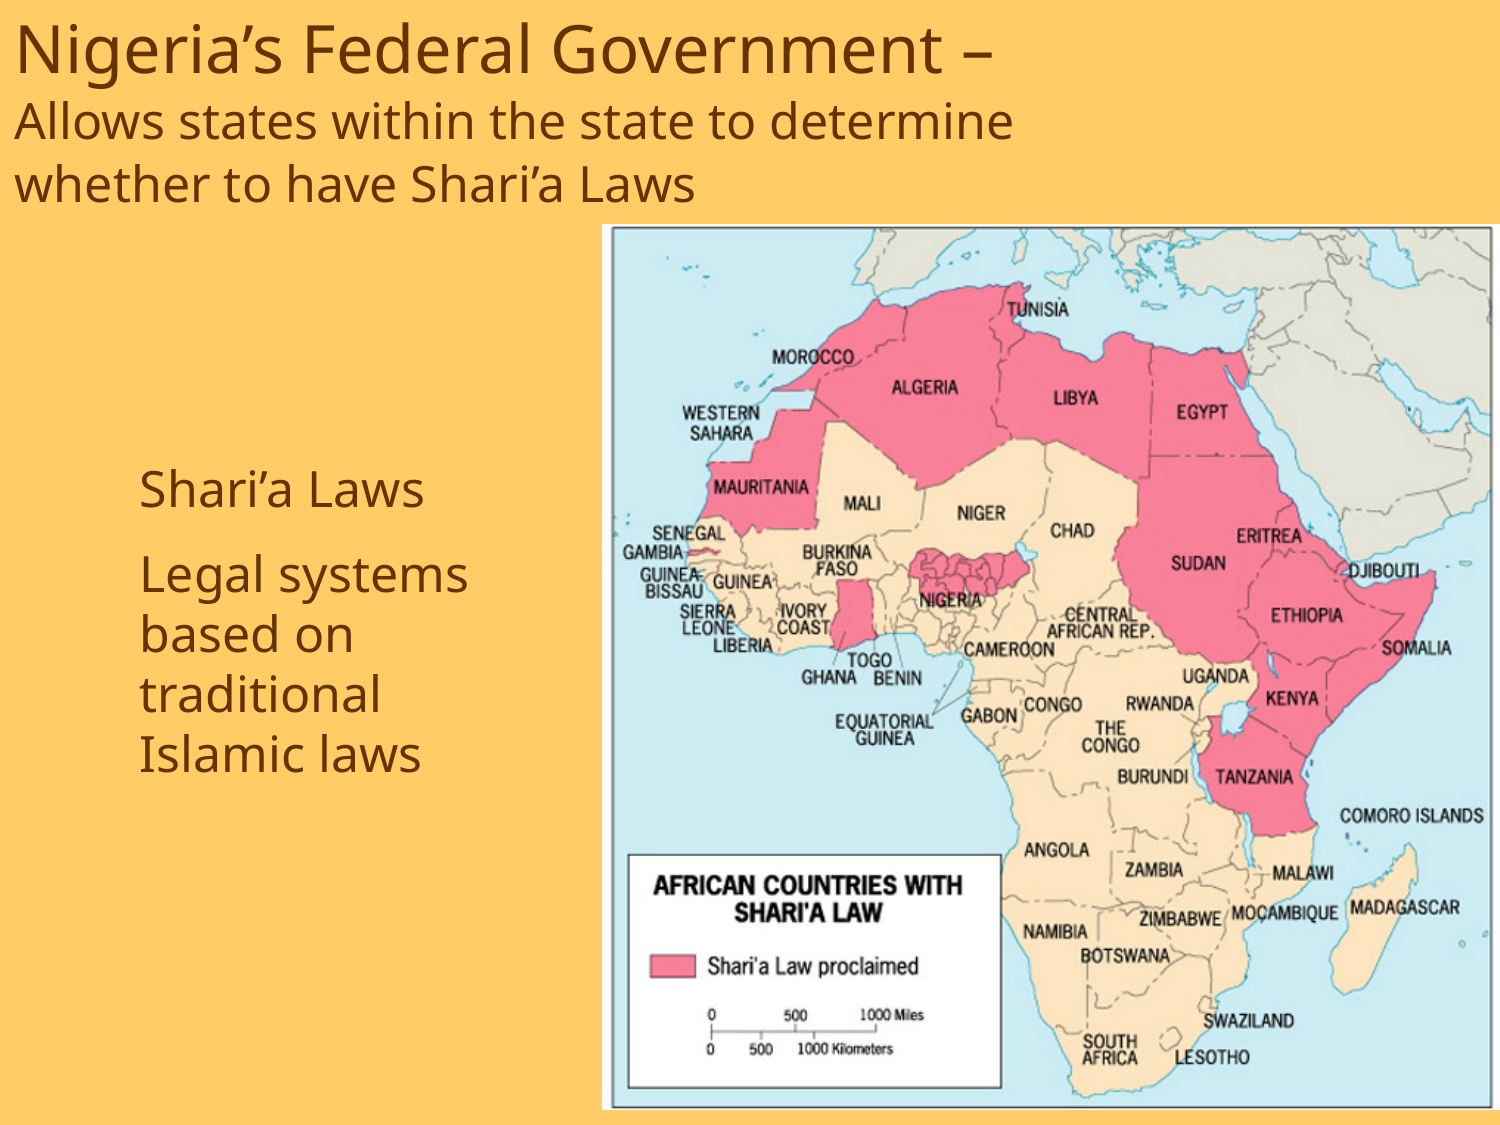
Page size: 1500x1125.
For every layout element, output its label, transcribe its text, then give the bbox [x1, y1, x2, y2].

text_box Shari’a Laws Legal systems based on traditional Islamic laws [125, 450, 525, 790]
picture [601, 224, 1500, 1110]
text_box Nigeria’s Federal Government – Allows states within the state to determine whether to have Shari’a Laws [0, 0, 1450, 220]
